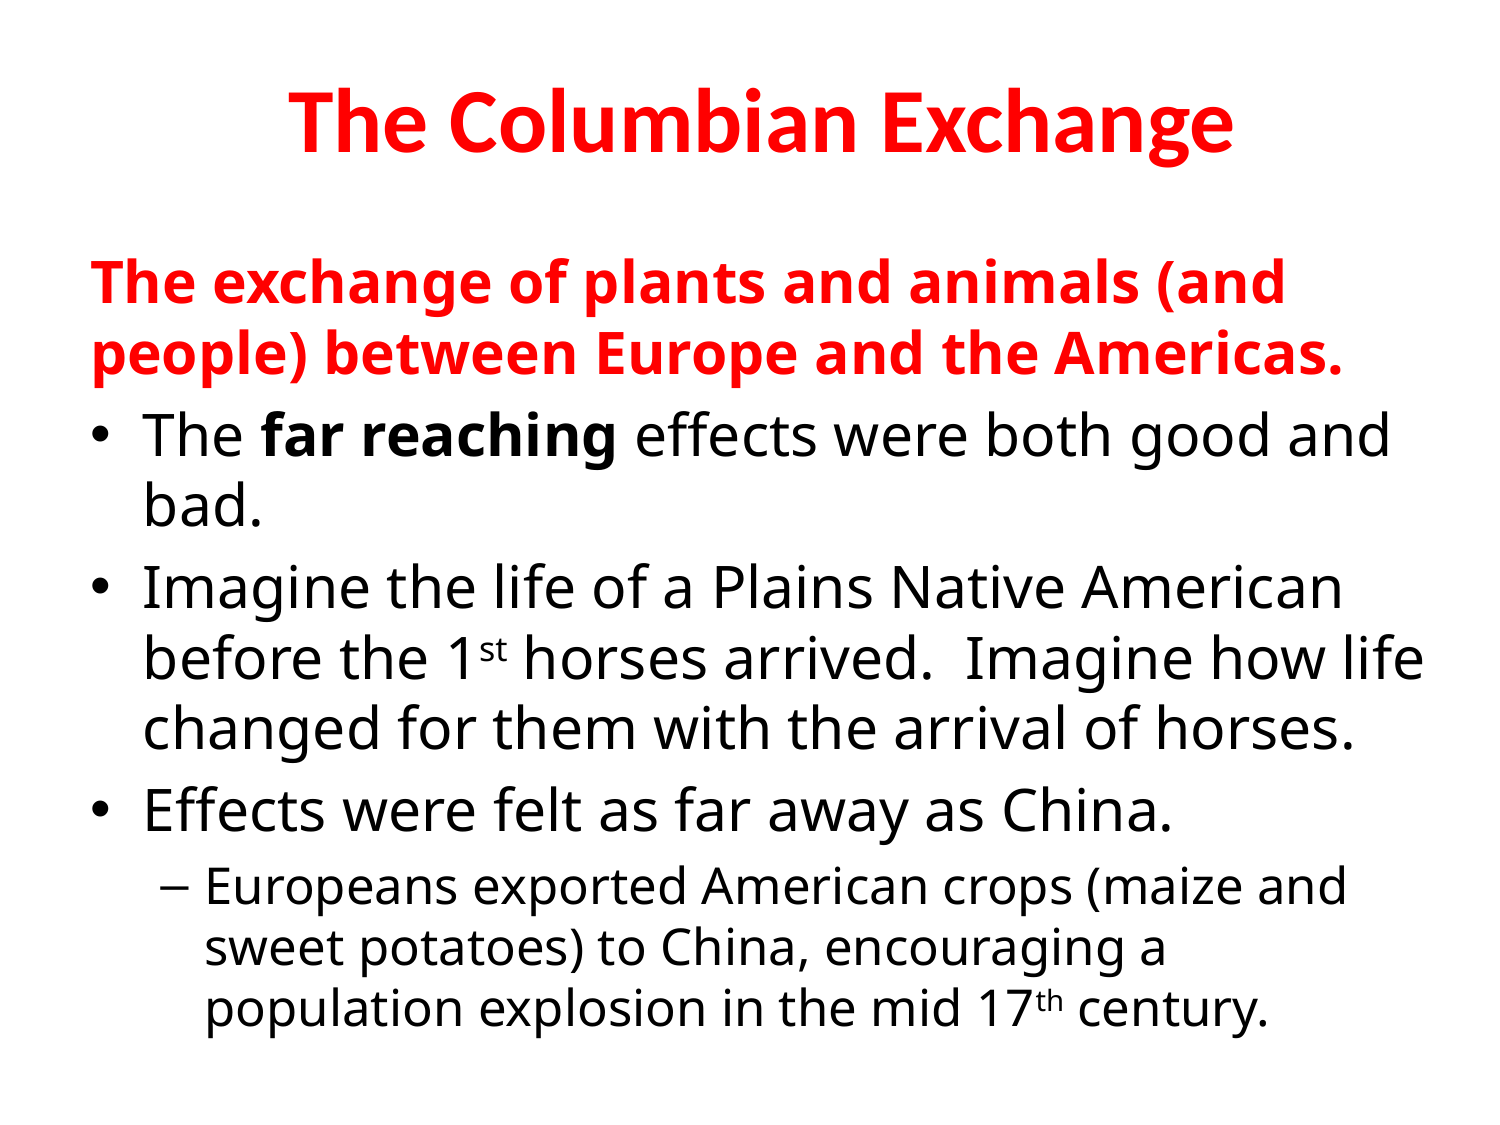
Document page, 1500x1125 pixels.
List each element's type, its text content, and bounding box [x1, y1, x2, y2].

list The exchange of plants and animals (and people) between Europe and the Americas. The far reaching effects were both good and bad. Imagine the life of a Plains Native American before the 1st horses arrived. Imagine how life changed for them with the arrival of horses. Effects were felt as far away as China. Europeans exported American crops (maize and sweet potatoes) to China, encouraging a population explosion in the mid 17th century. [75, 237, 1450, 1055]
title The Columbian Exchange [87, 45, 1438, 188]
